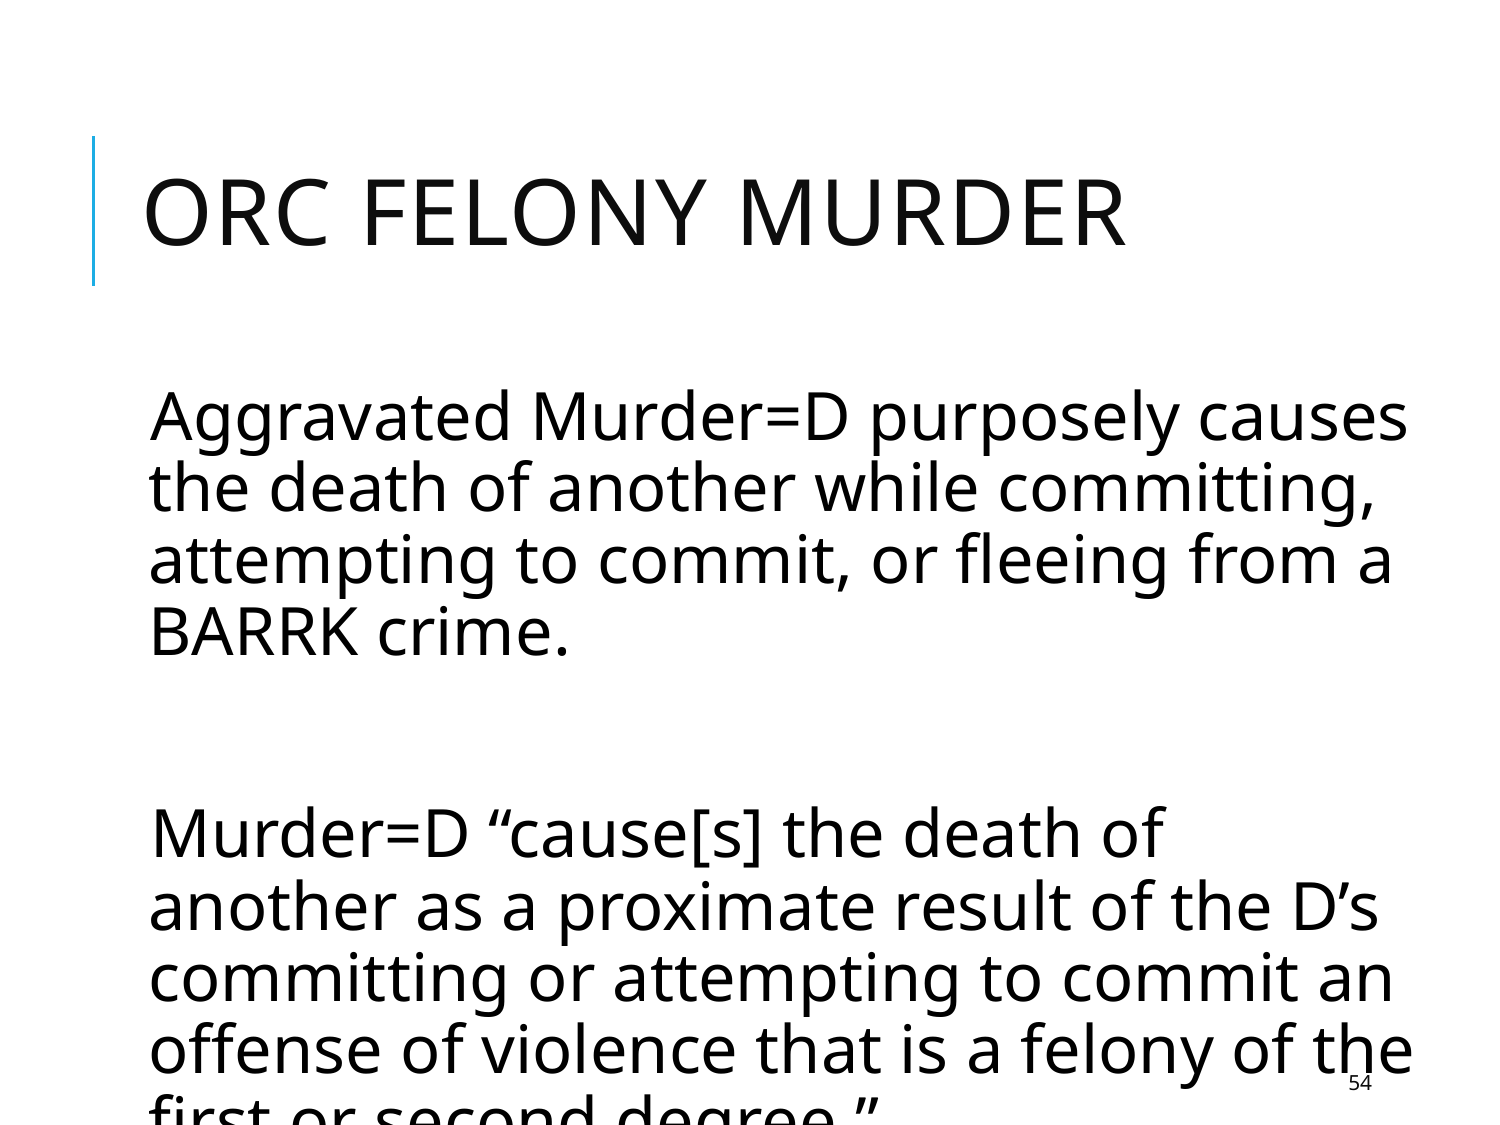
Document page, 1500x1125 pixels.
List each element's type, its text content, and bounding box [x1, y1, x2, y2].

slide_number 54 [1333, 1061, 1454, 1107]
title Orc FELONy MURDER [126, 96, 1322, 342]
list Aggravated Murder=D purposely causes the death of another while committing, attempting to commit, or fleeing from a BARRK crime. Murder=D “cause[s] the death of another as a proximate result of the D’s committing or attempting to commit an offense of violence that is a felony of the first or second degree.” [126, 375, 1438, 1035]
